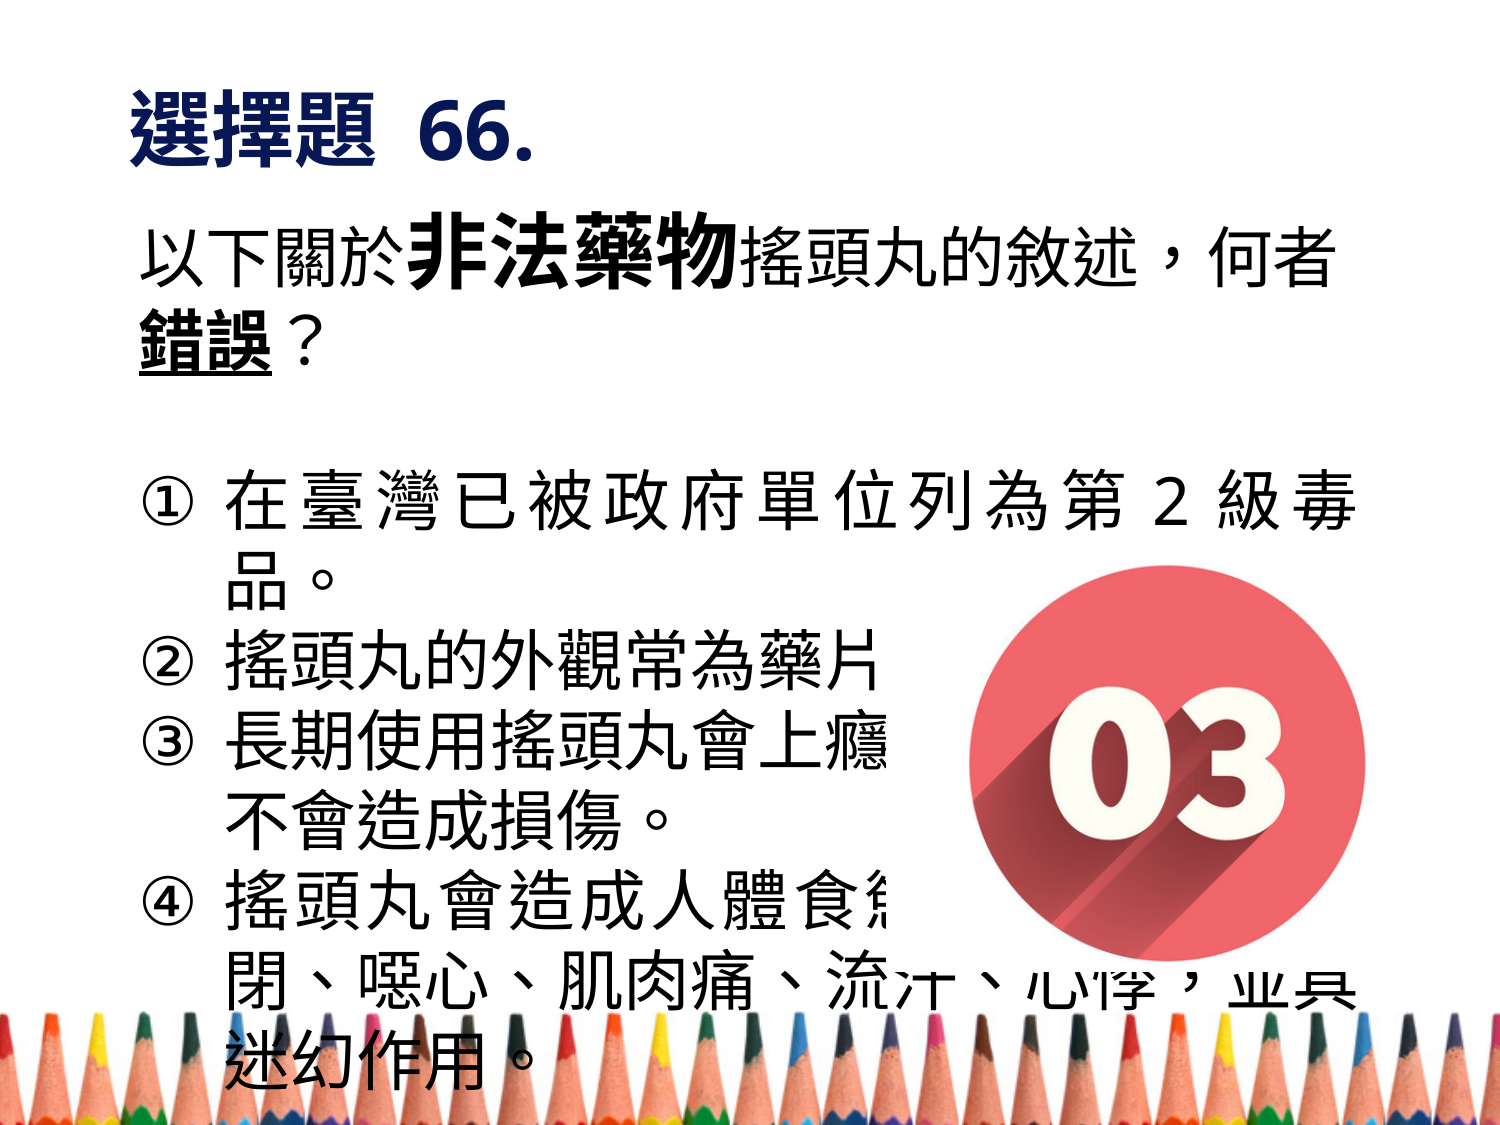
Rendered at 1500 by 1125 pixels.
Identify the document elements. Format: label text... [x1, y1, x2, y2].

title 選擇題 66. [113, 33, 1464, 222]
picture [0, 0, 1500, 1125]
list 以下關於非法藥物搖頭丸的敘述，何者錯誤？ 在臺灣已被政府單位列為第2級毒品。 搖頭丸的外觀常為藥片或膠囊形狀。 長期使用搖頭丸會上癮，但對腦部神經不會造成損傷。 搖頭丸會造成人體食慾不振、牙關緊閉、噁心、肌肉痛、流汗、心悸，並具迷幻作用。 [123, 191, 1374, 866]
